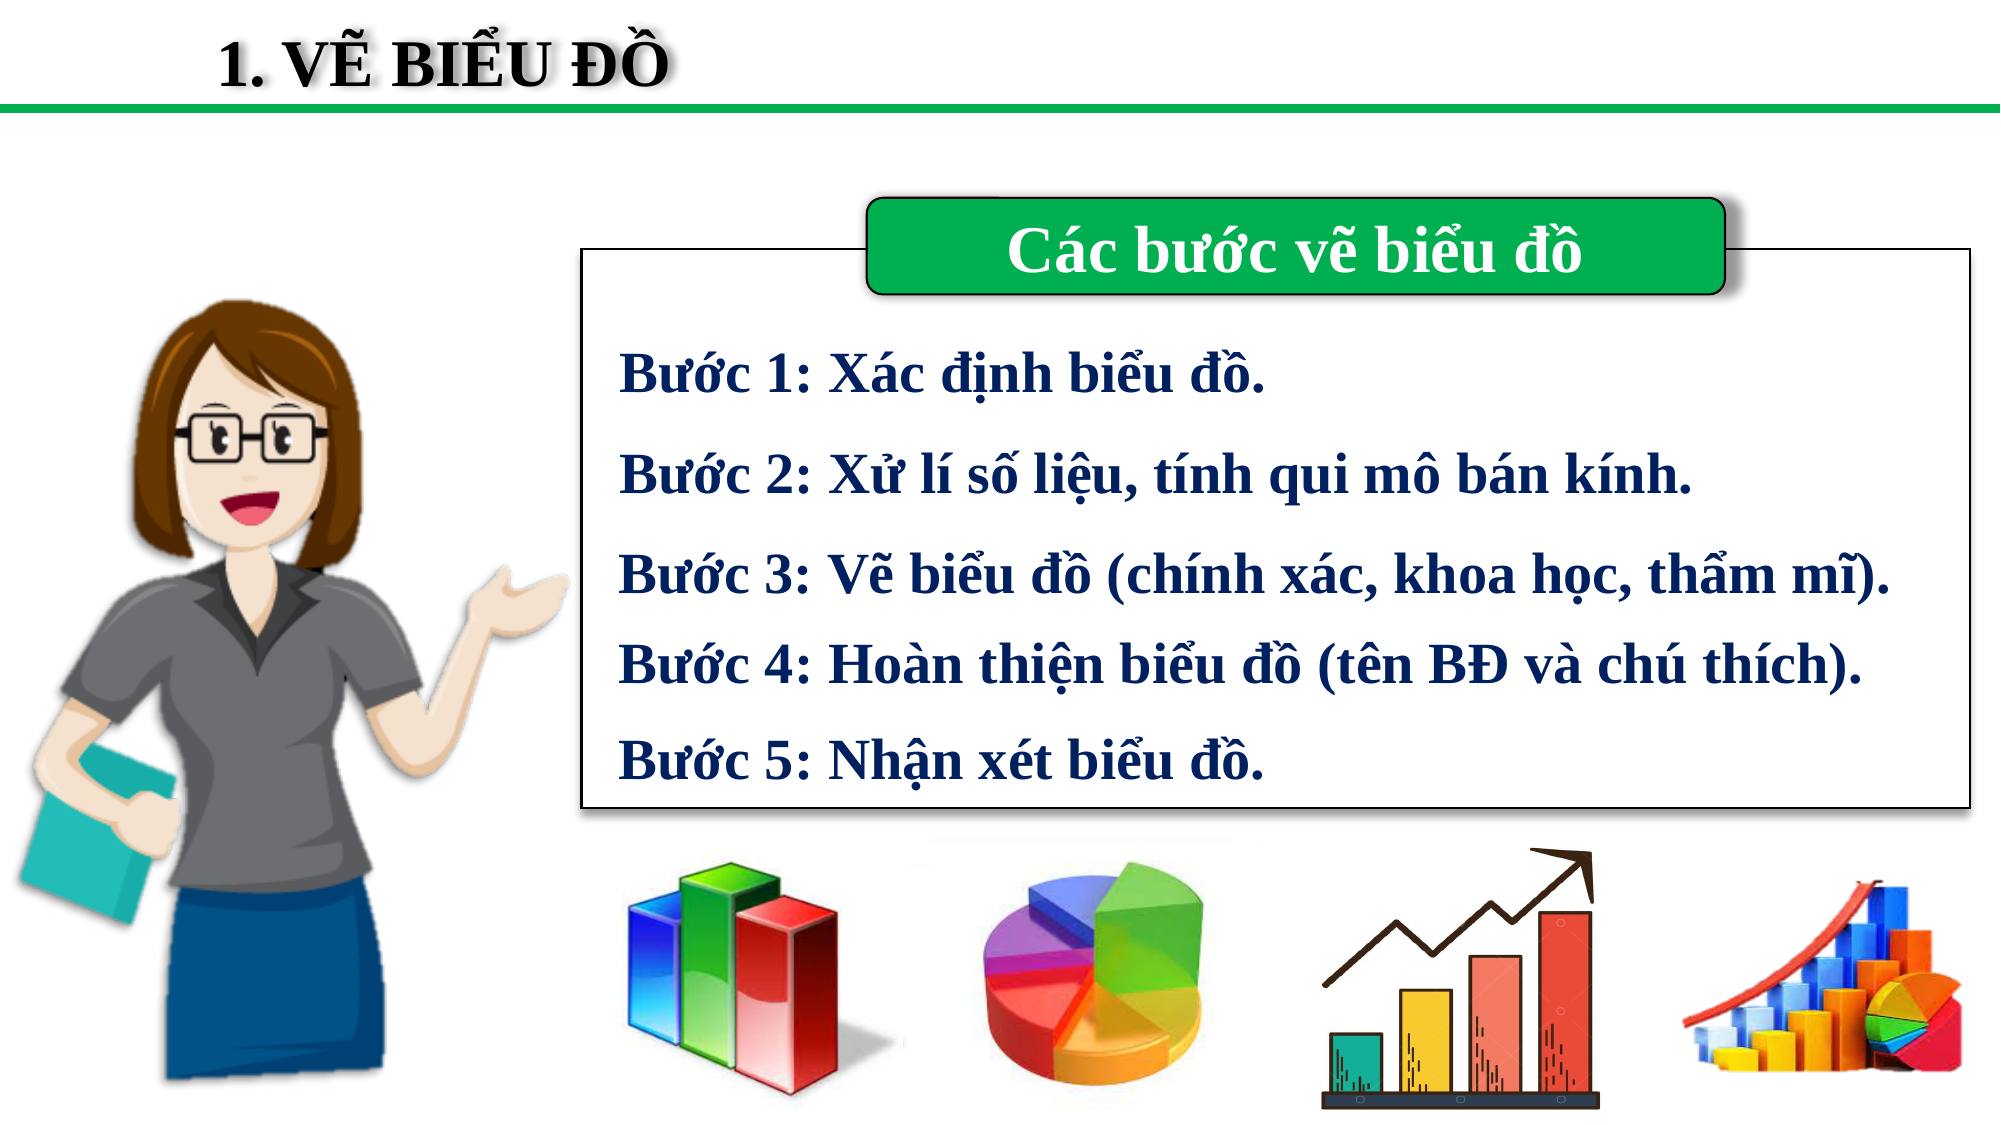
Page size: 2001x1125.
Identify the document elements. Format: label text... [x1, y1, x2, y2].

text_box Bước 5: Nhận xét biểu đồ. [687, 714, 1362, 799]
text_box Bước 3: Vẽ biểu đồ (chính xác, khoa học, thẩm mĩ). [687, 514, 1997, 613]
text_box Bước 2: Xử lí số liệu, tính qui mô bán kính. [687, 413, 1832, 513]
text_box Bước 1: Xác định biểu đồ. [687, 313, 1744, 412]
picture [1316, 846, 1613, 1115]
picture [1649, 857, 1997, 1096]
text_box 1. VẼ BIỂU ĐỒ [50, 12, 838, 104]
text_box Các bước vẽ biểu đồ [865, 196, 1727, 296]
text_box Bước 4: Hoàn thiện biểu đồ (tên BĐ và chú thích). [687, 617, 1970, 703]
text_box [687, 613, 1971, 809]
text_box [687, 248, 1971, 514]
picture [0, 215, 1259, 1125]
